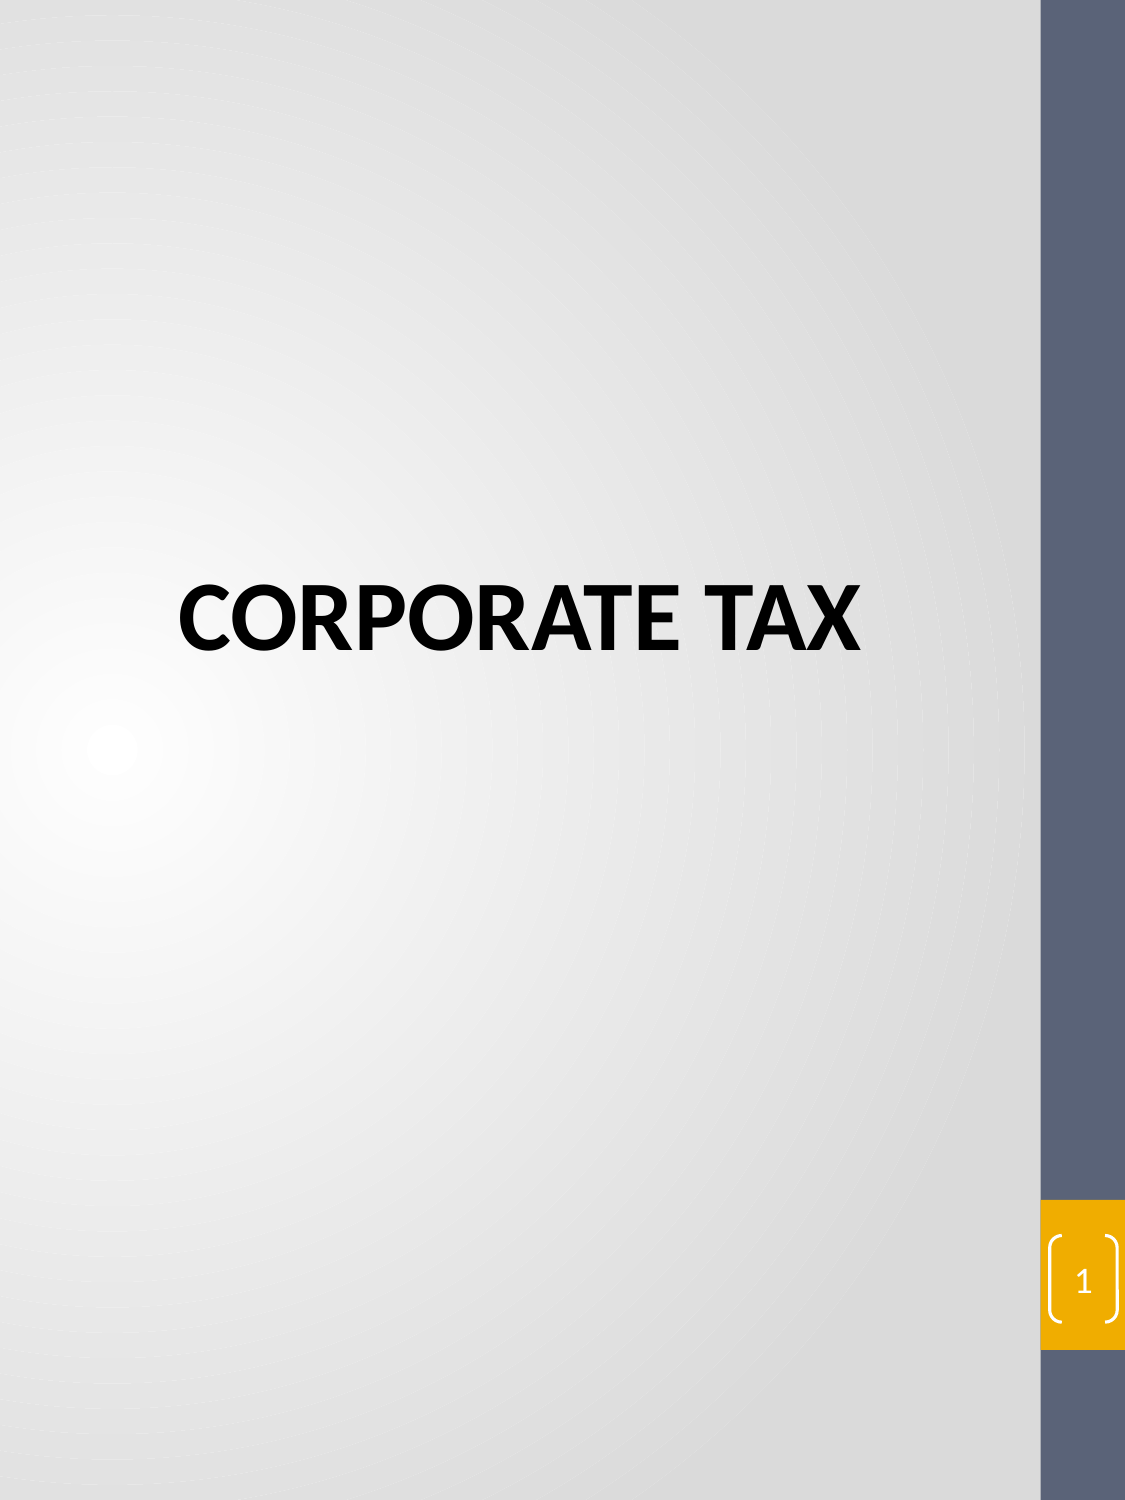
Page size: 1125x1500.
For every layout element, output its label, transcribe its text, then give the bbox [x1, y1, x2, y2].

slide_number 1 [1048, 1233, 1119, 1324]
list CORPORATE TAX [54, 360, 986, 679]
